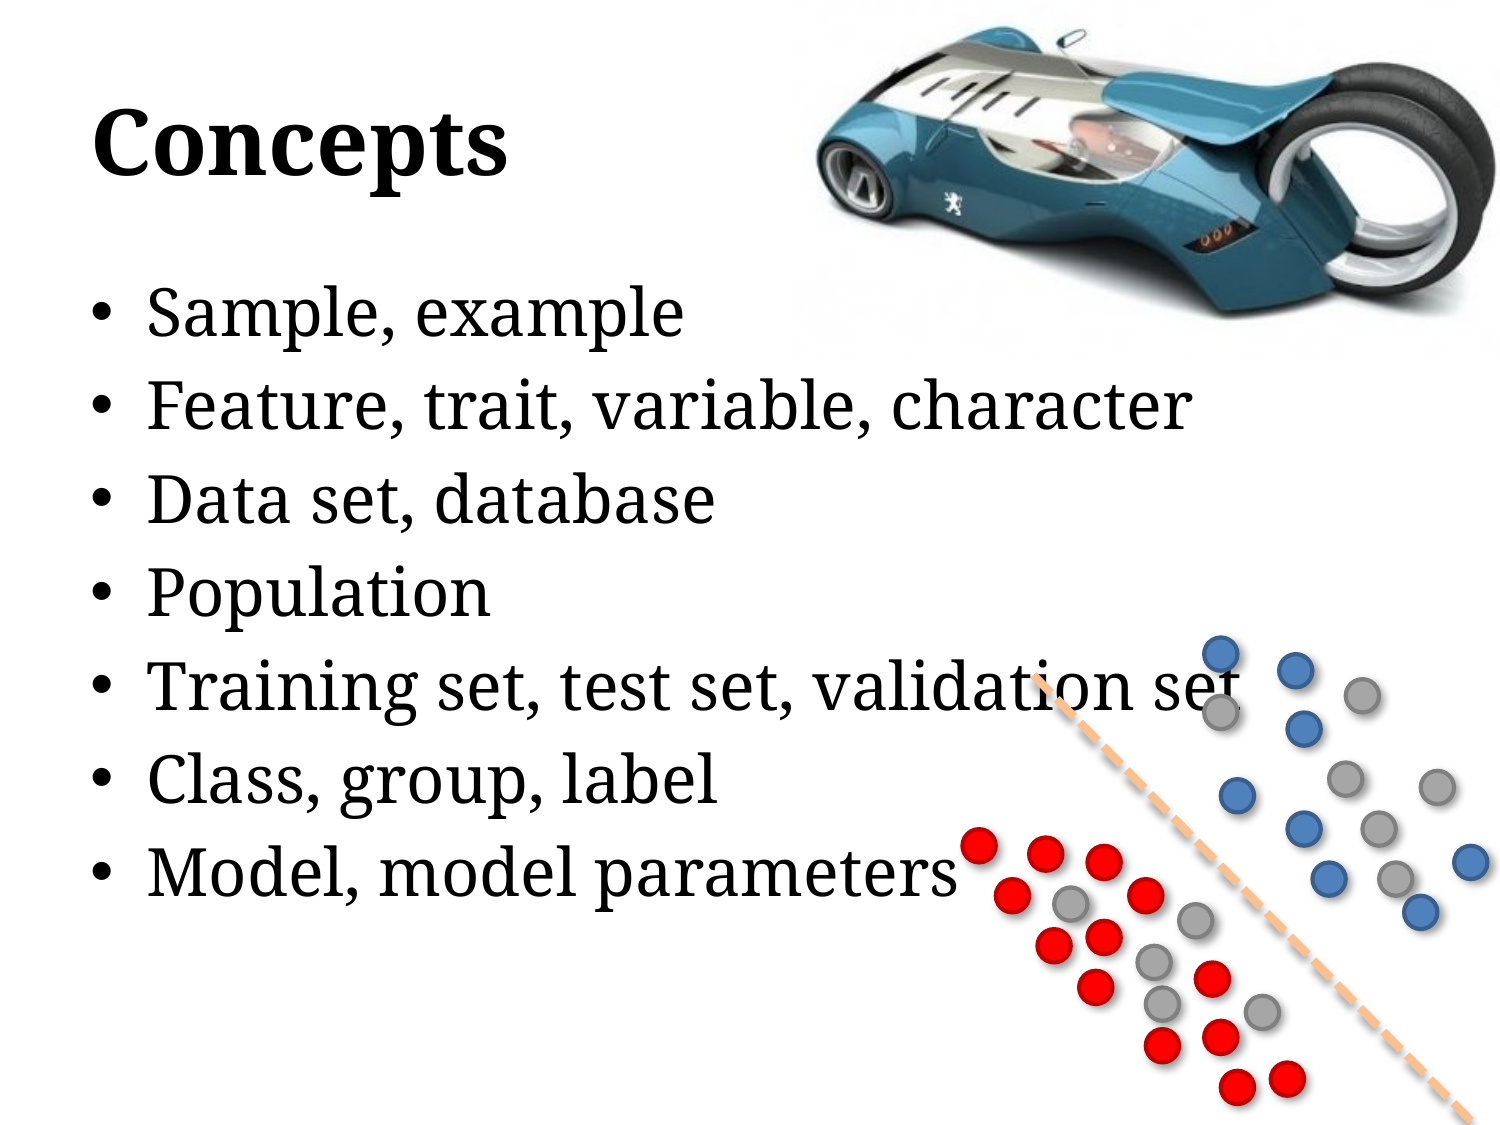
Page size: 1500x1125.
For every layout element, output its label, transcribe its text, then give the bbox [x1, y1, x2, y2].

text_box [962, 637, 1488, 1105]
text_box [1024, 674, 1476, 1117]
picture [791, 0, 1500, 357]
title Concepts [75, 45, 786, 233]
list Sample, example Feature, trait, variable, character Data set, database Population Training set, test set, validation set Class, group, label Model, model parameters [75, 262, 1425, 1005]
